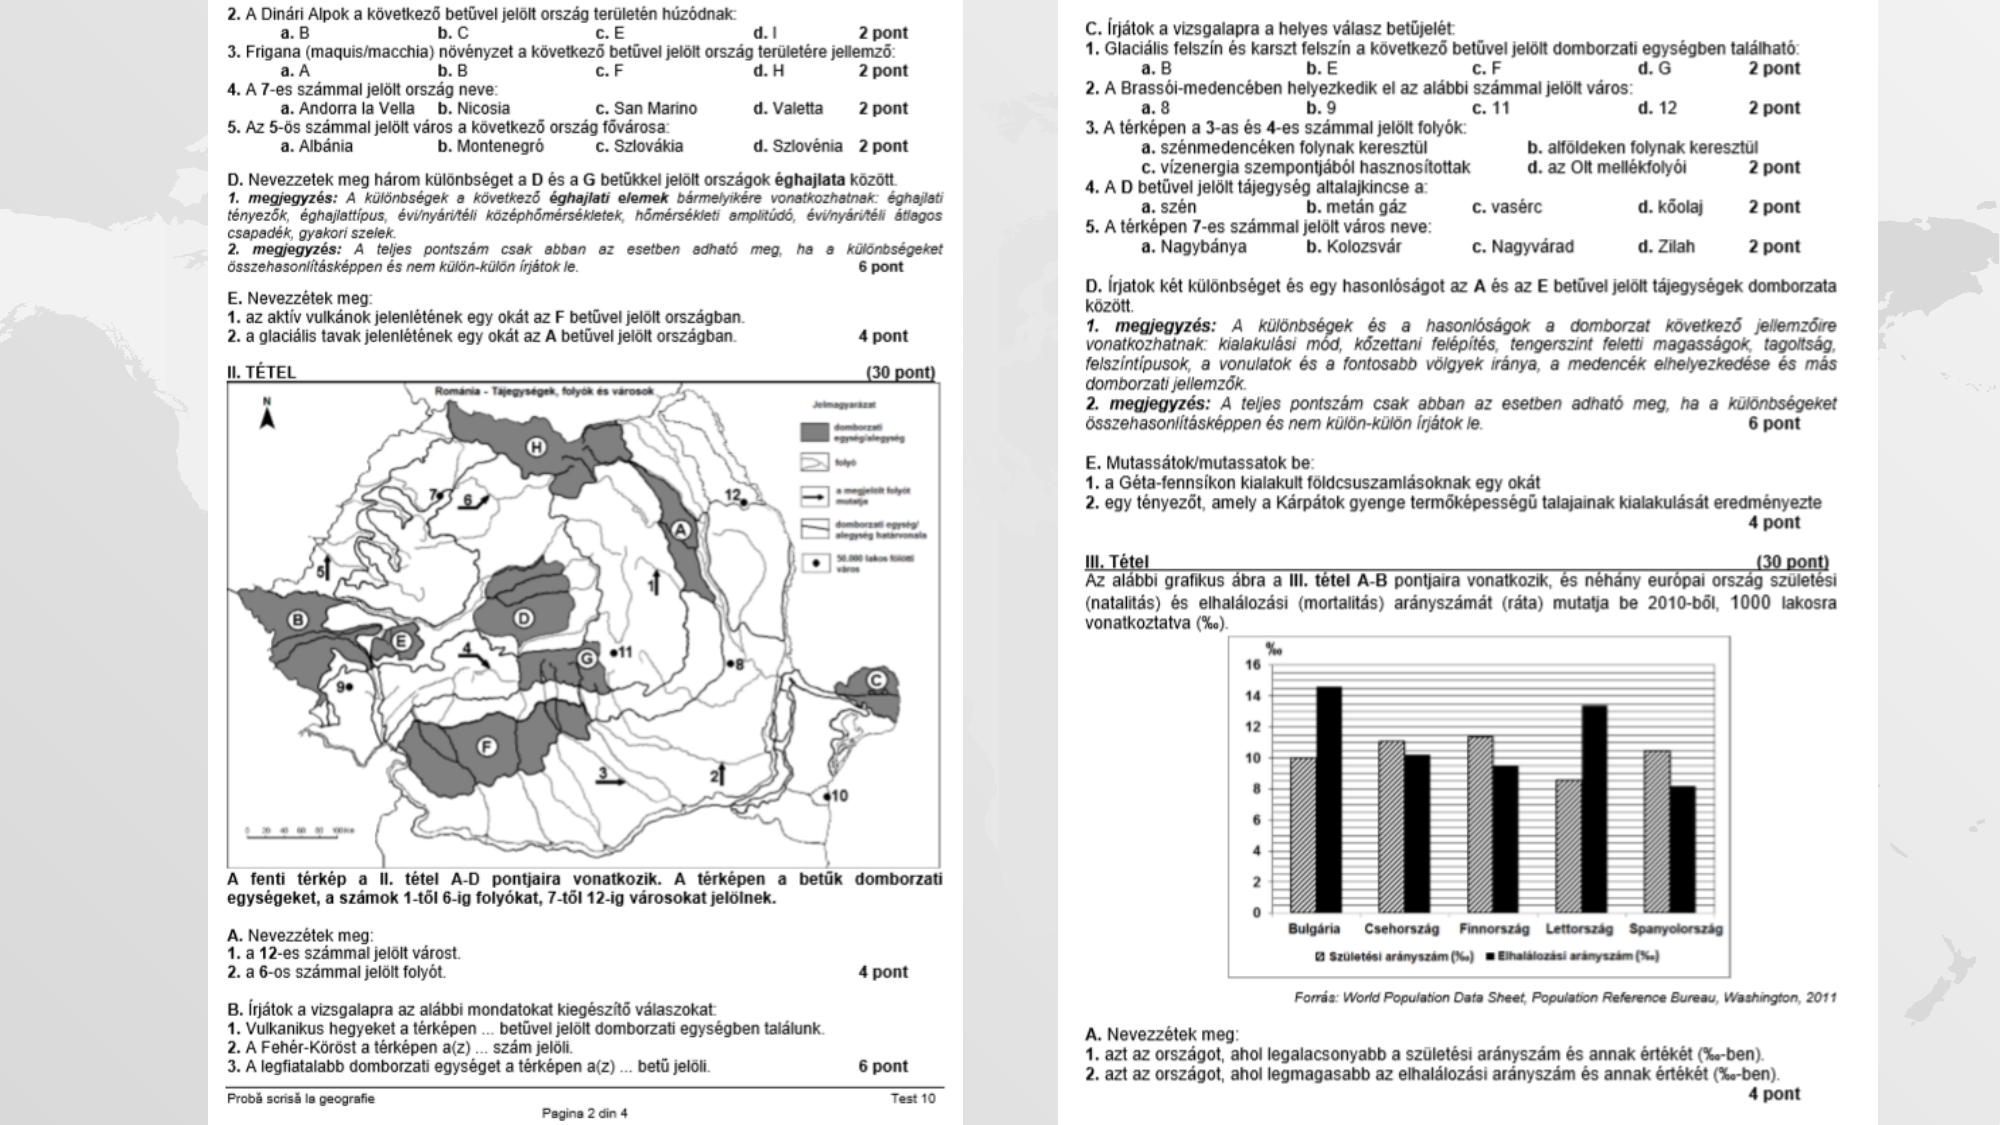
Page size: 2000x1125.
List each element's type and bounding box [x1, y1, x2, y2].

picture [208, 0, 963, 1125]
picture [1058, 0, 1878, 1125]
